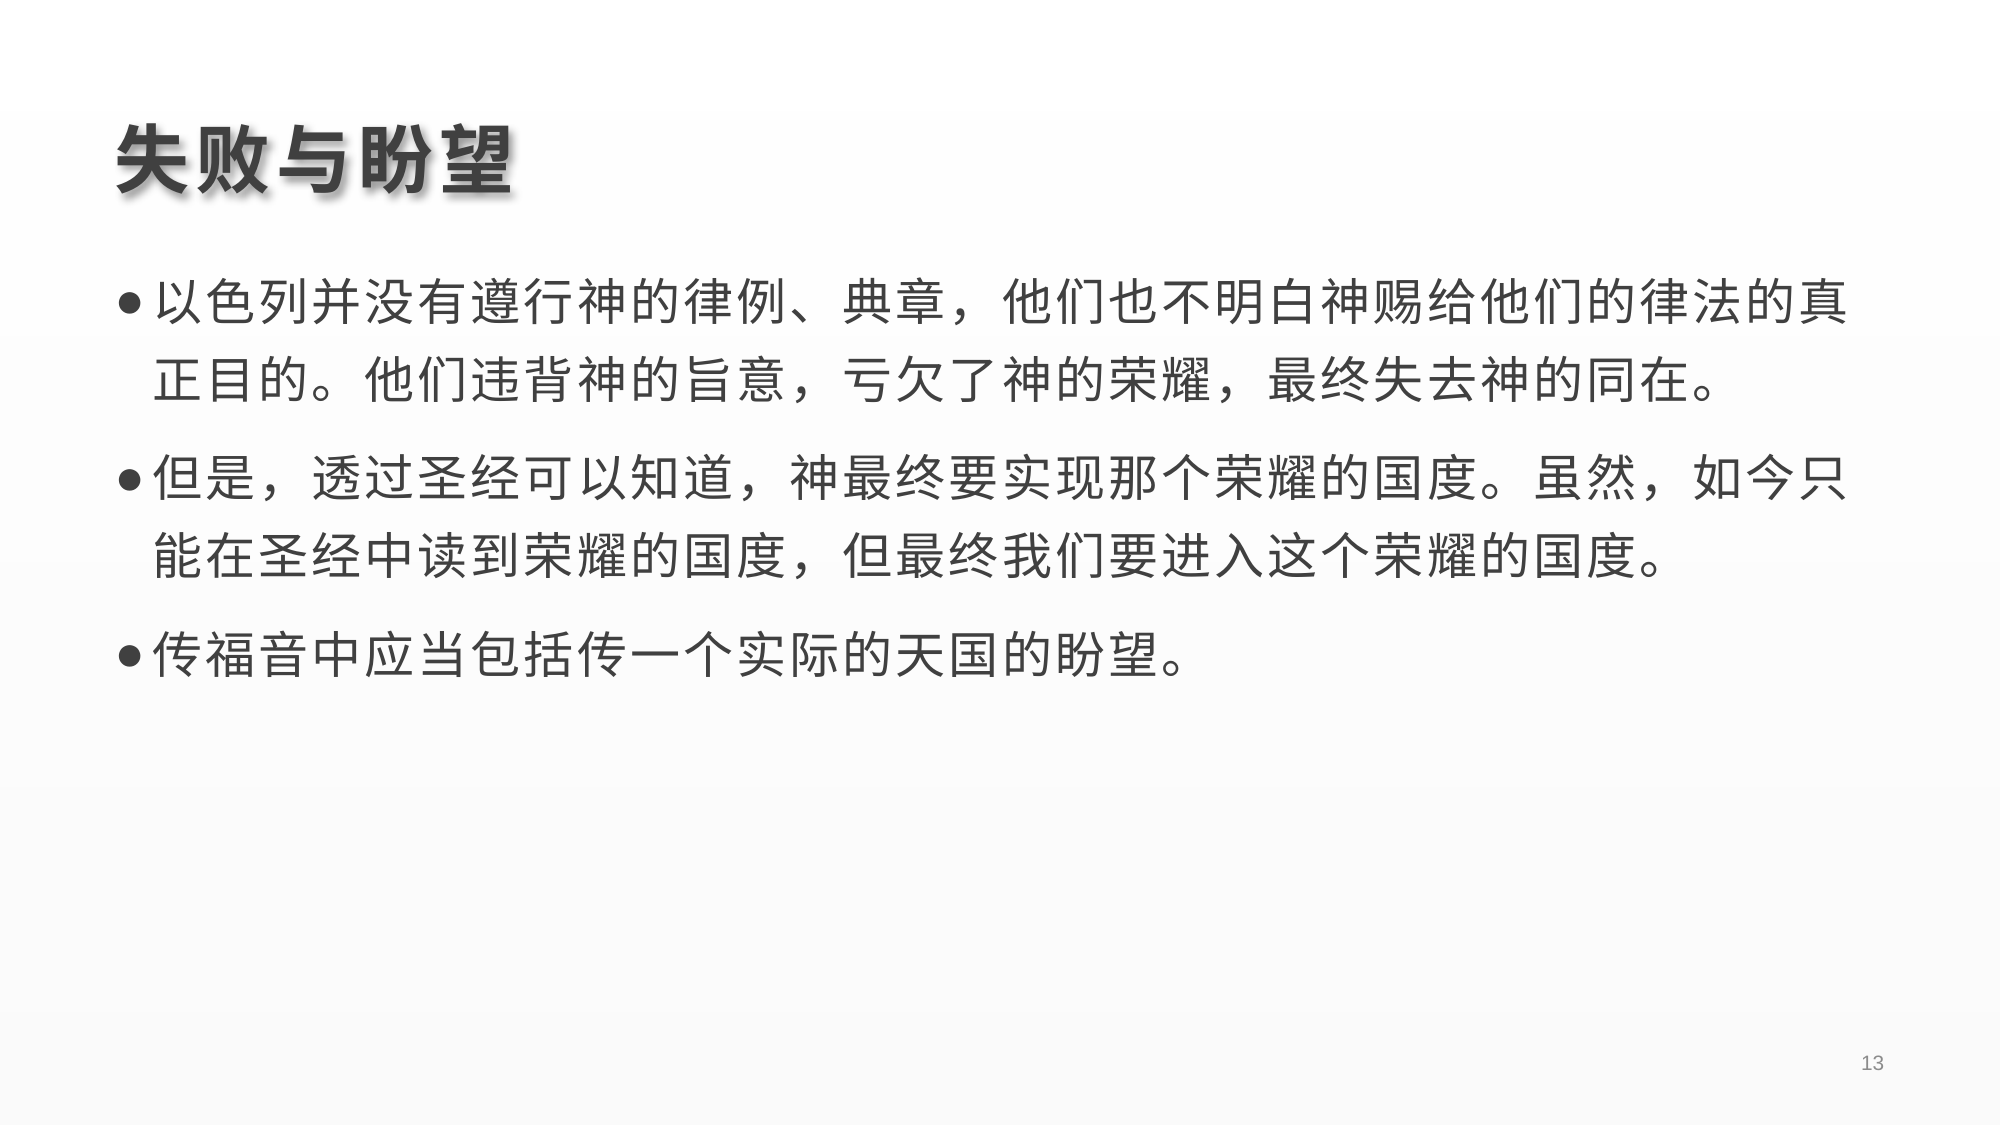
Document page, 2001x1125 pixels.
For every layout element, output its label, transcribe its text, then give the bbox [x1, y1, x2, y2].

slide_number 13 [1456, 1035, 1900, 1088]
title 失败与盼望 [99, 99, 1900, 216]
list 以色列并没有遵行神的律例、典章，他们也不明白神赐给他们的律法的真正目的。他们违背神的旨意，亏欠了神的荣耀，最终失去神的同在。 但是，透过圣经可以知道，神最终要实现那个荣耀的国度。虽然，如今只能在圣经中读到荣耀的国度，但最终我们要进入这个荣耀的国度。 传福音中应当包括传一个实际的天国的盼望。 [99, 244, 1900, 1026]
